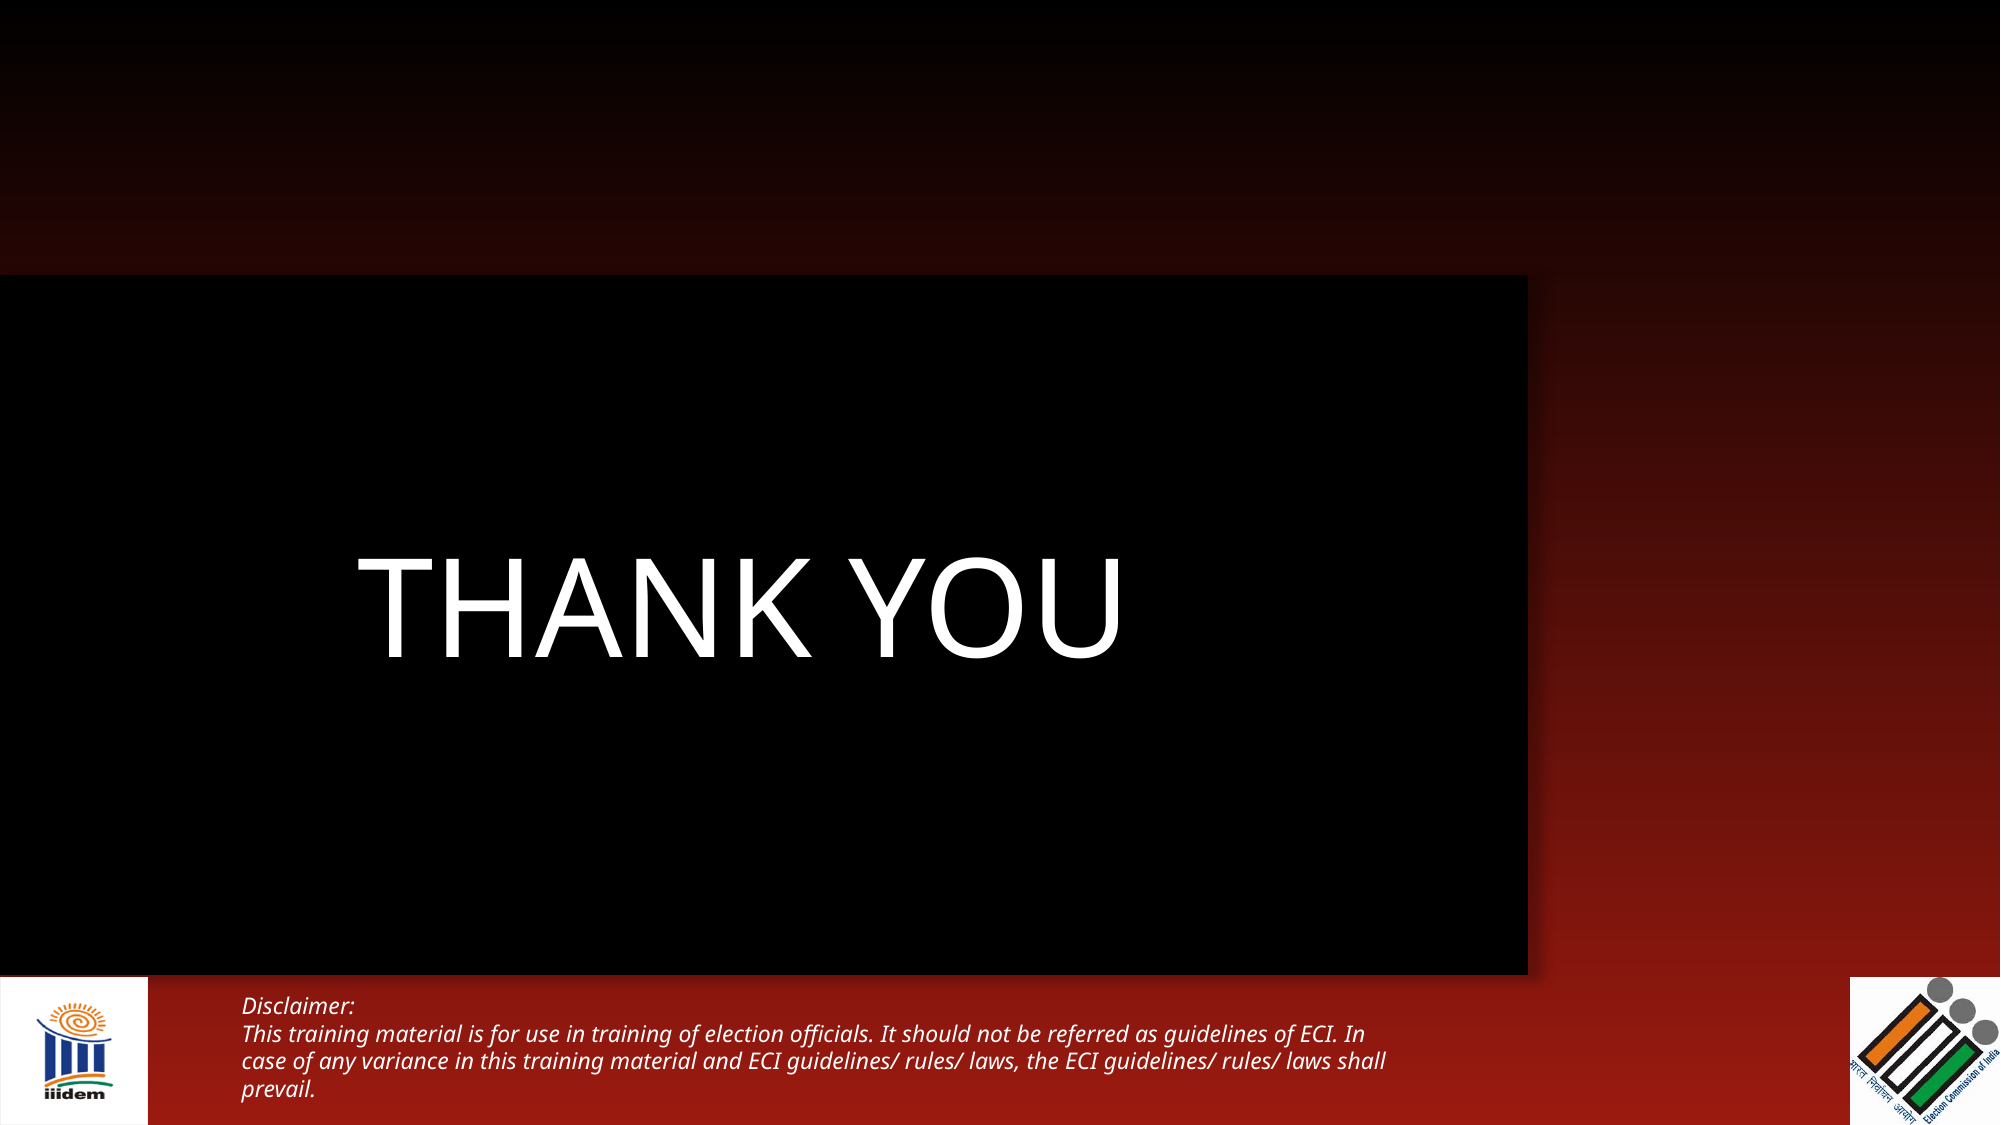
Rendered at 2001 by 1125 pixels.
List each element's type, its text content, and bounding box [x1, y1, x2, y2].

picture [1850, 977, 2000, 1125]
text_box Disclaimer: This training material is for use in training of election officials. It should not be referred as guidelines of ECI. In case of any variance in this training material and ECI guidelines/ rules/ laws, the ECI guidelines/ rules/ laws shall prevail. [226, 984, 1410, 1110]
title THANK YOU [252, 511, 1273, 692]
picture [0, 977, 148, 1125]
